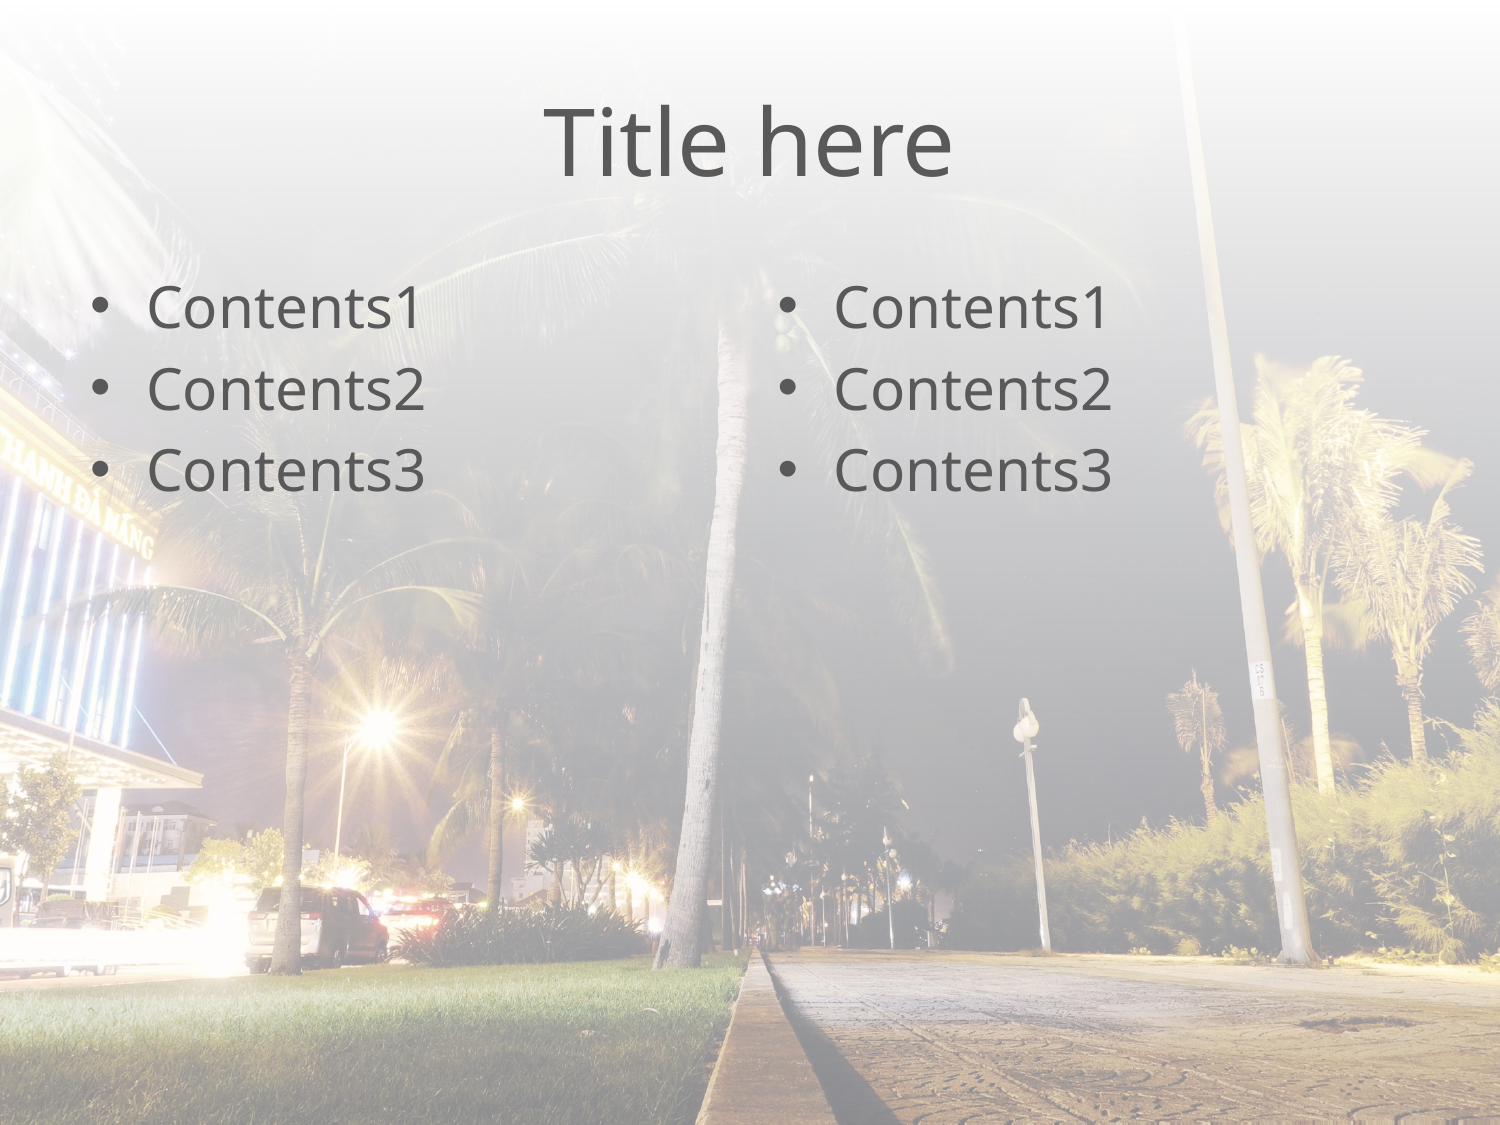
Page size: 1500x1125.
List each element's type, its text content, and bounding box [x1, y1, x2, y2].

list Contents1 Contents2 Contents3 [75, 262, 738, 1005]
title Title here [75, 45, 1425, 233]
text_box [0, 0, 1500, 1125]
list Contents1 Contents2 Contents3 [762, 262, 1425, 1005]
